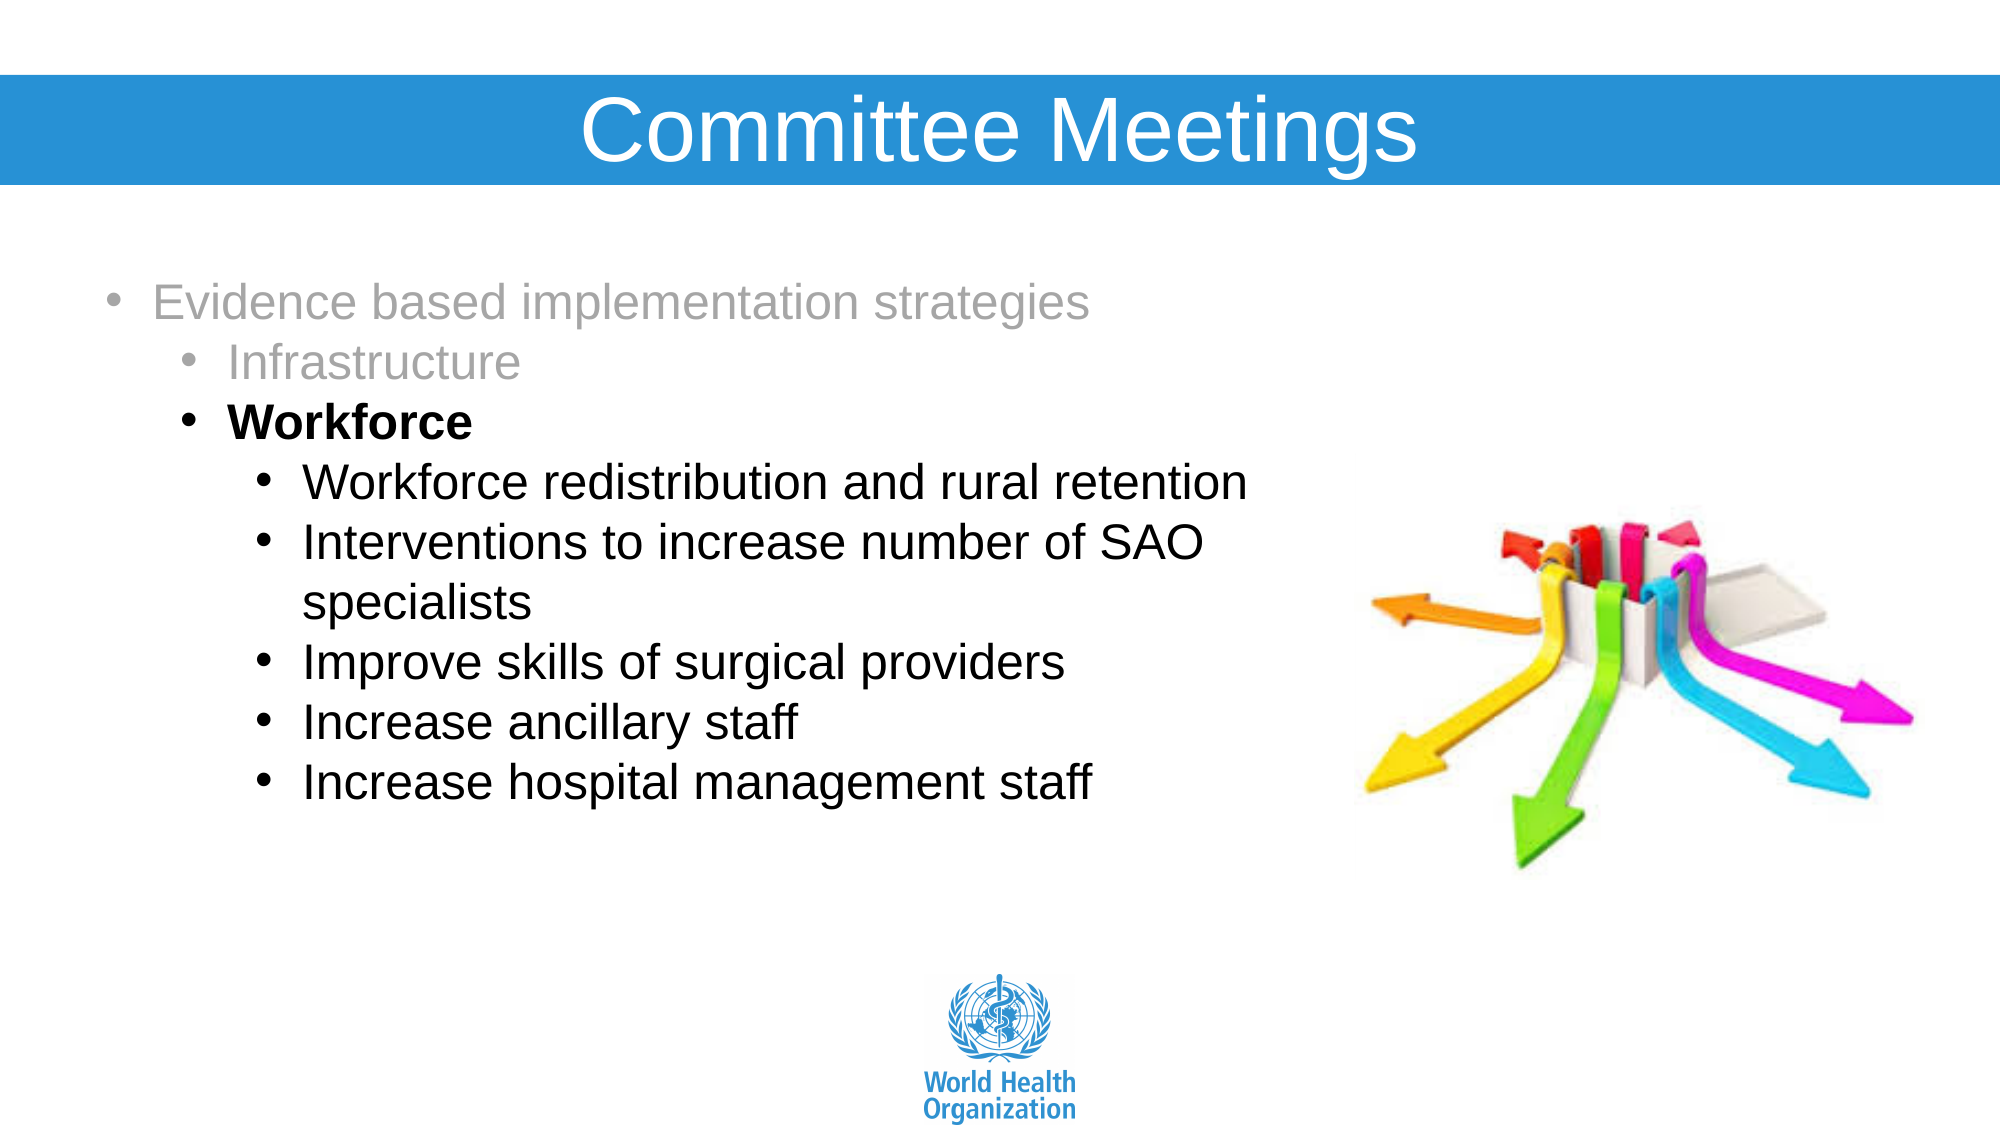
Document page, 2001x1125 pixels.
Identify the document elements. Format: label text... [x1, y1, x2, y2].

text_box Evidence based implementation strategies Infrastructure Workforce Workforce redistribution and rural retention Interventions to increase number of SAO specialists Improve skills of surgical providers Increase ancillary staff Increase hospital management staff [90, 261, 1409, 817]
title Committee Meetings [137, 59, 1863, 205]
picture [1354, 453, 1925, 881]
picture [924, 974, 1075, 1125]
